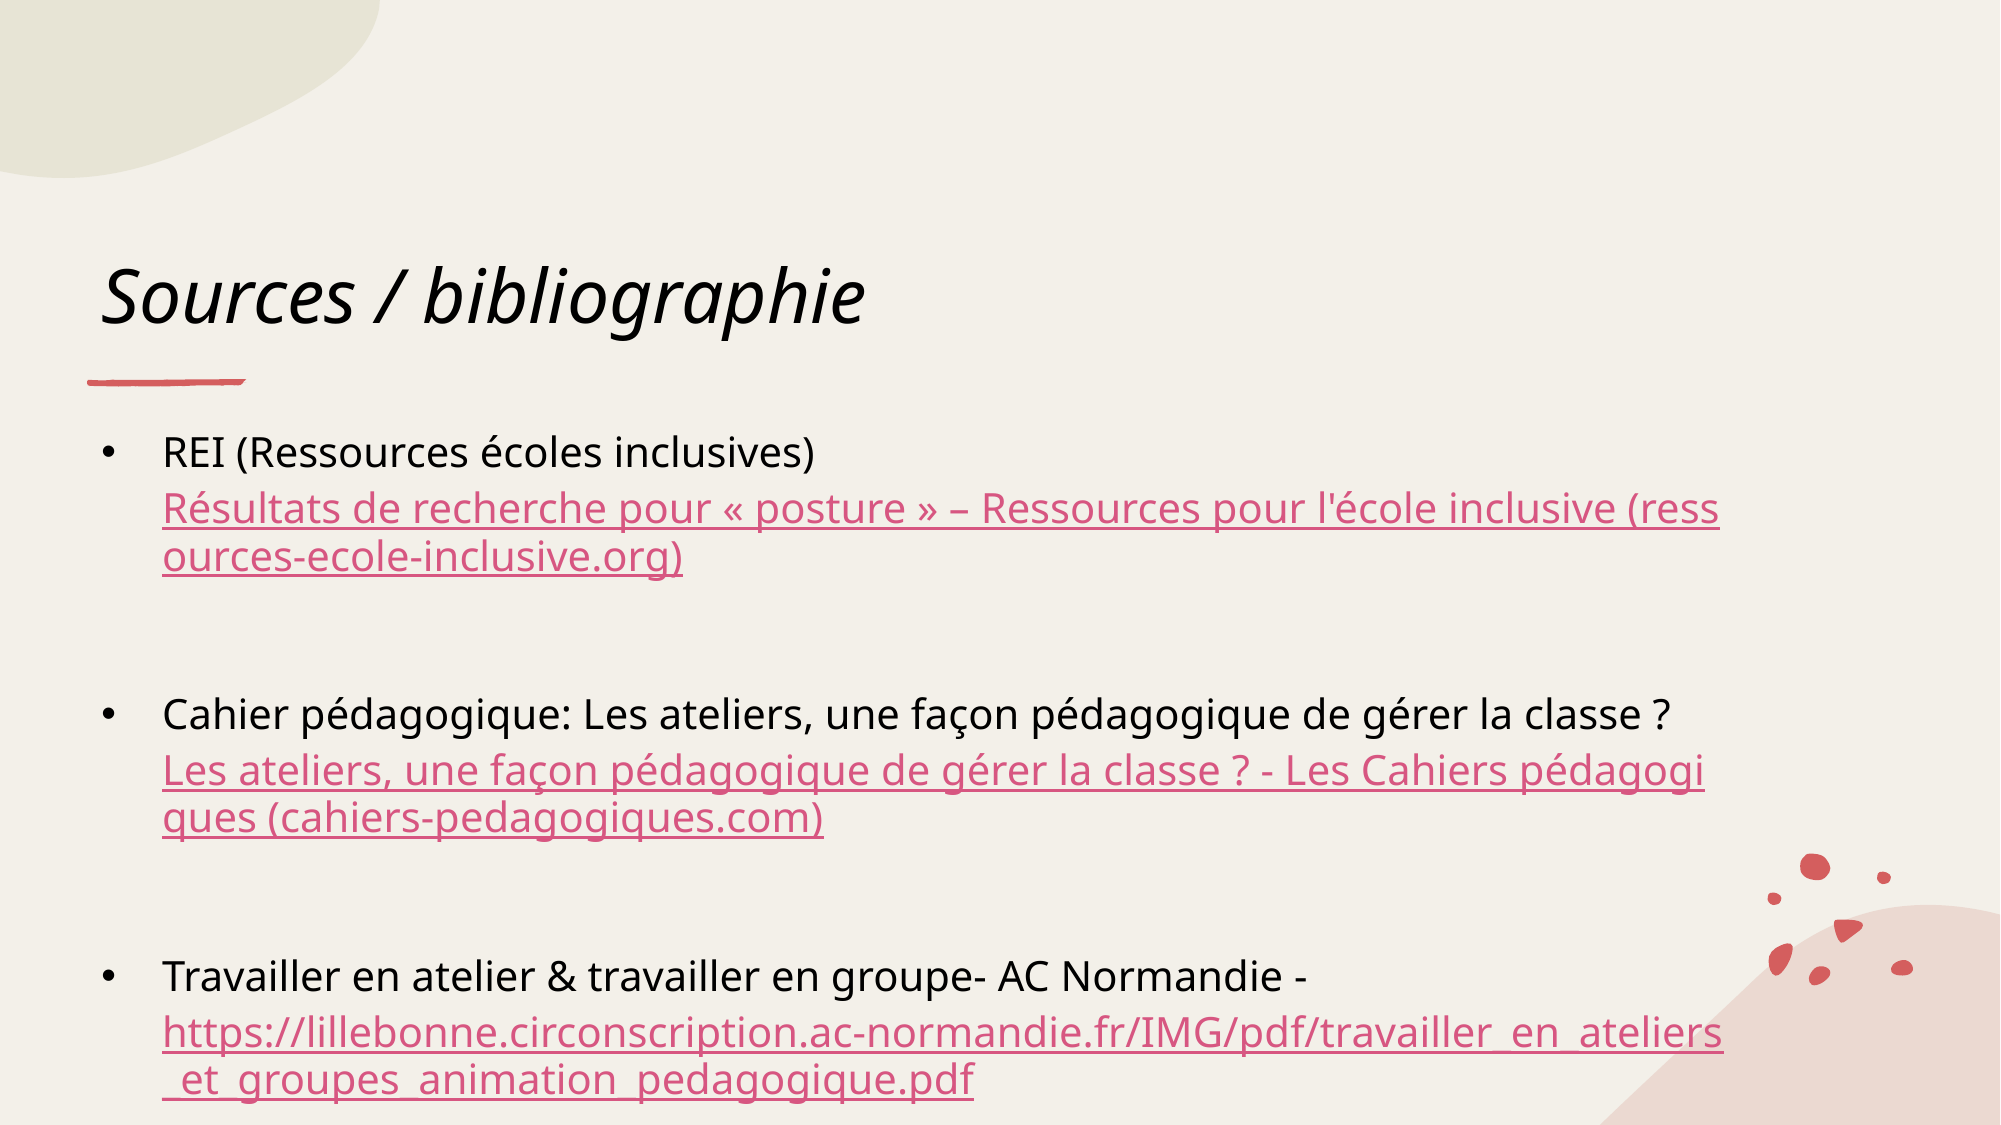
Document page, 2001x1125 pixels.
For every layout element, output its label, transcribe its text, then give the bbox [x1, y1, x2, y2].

title Sources / bibliographie [86, 129, 1740, 347]
list REI (Ressources écoles inclusives) Résultats de recherche pour « posture » – Ressources pour l'école inclusive (ressources-ecole-inclusive.org) Cahier pédagogique: Les ateliers, une façon pédagogique de gérer la classe ? Les ateliers, une façon pédagogique de gérer la classe ? - Les Cahiers pédagogiques (cahiers-pedagogiques.com) Travailler en atelier & travailler en groupe- AC Normandie - https://lillebonne.circonscription.ac-normandie.fr/IMG/pdf/travailler_en_ateliers_et_groupes_animation_pedagogique.pdf [86, 413, 1740, 996]
